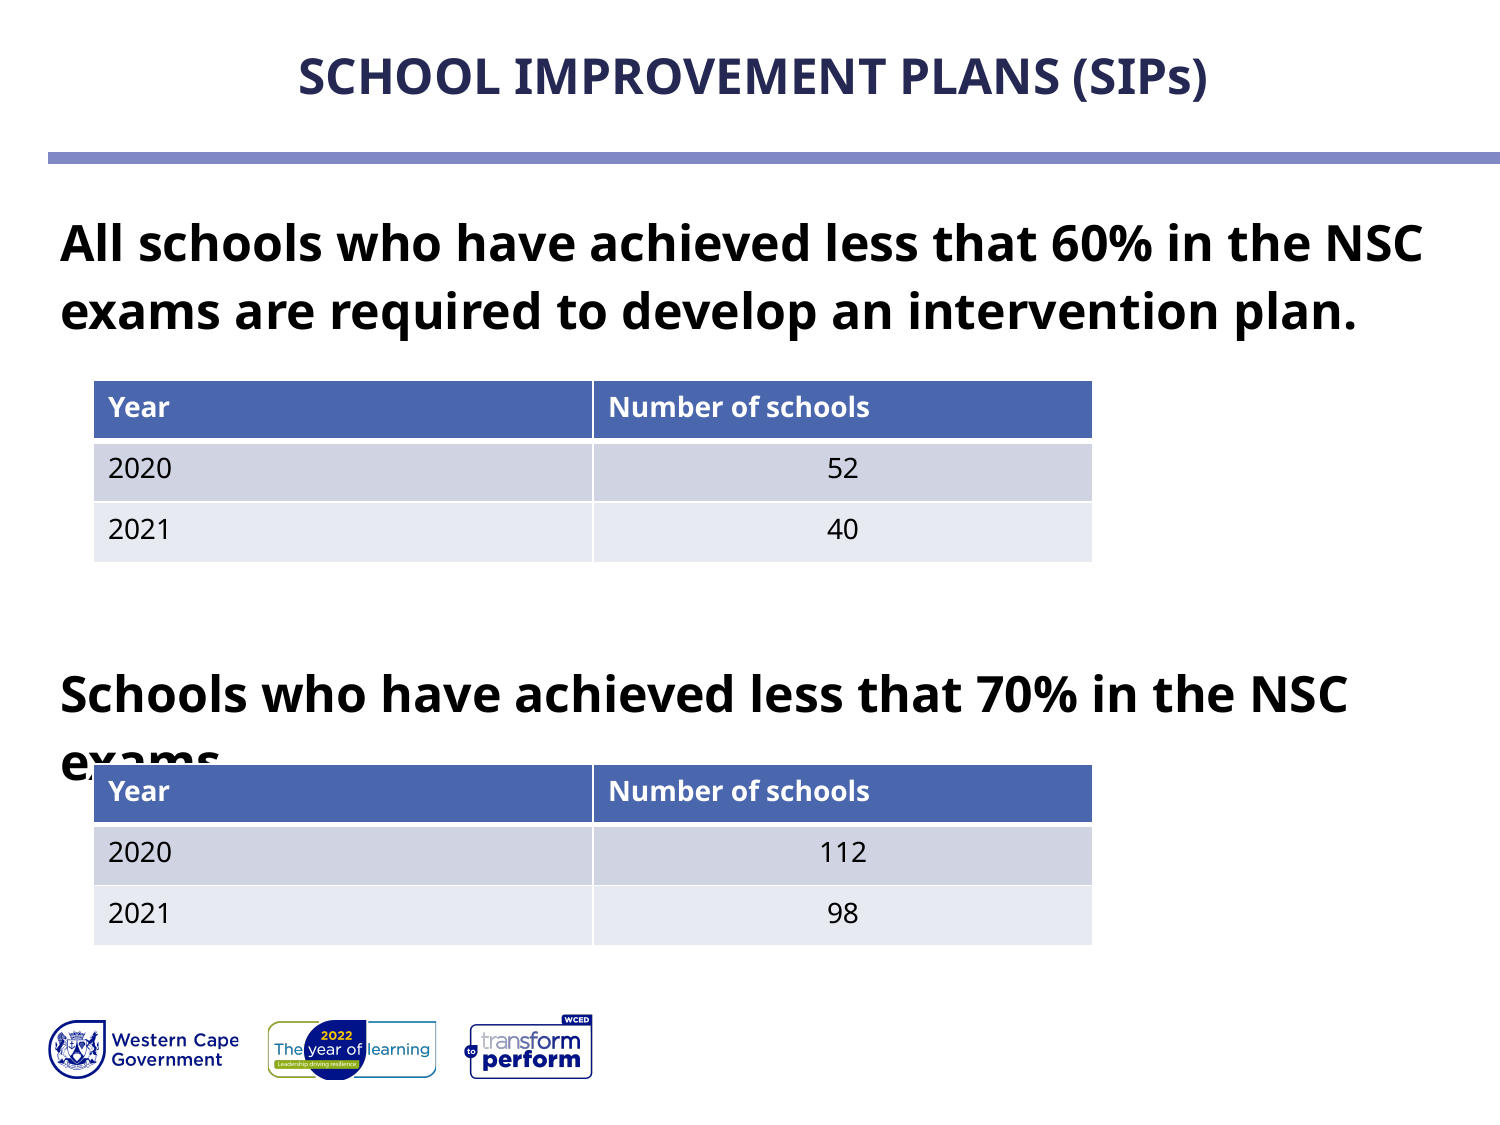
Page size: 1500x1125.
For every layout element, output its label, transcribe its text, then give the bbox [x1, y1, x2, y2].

table_cell 2021 [94, 886, 592, 945]
table_cell 98 [594, 886, 1092, 945]
table_cell 2020 [94, 827, 592, 885]
table_header Number of schools [594, 765, 1092, 822]
table_header Number of schools [594, 381, 1092, 438]
table_cell 2021 [94, 503, 592, 562]
table_cell 52 [594, 444, 1092, 501]
title SCHOOL IMPROVEMENT PLANS (SIPs) [48, 29, 1459, 122]
table_header Year [94, 381, 592, 438]
list All schools who have achieved less that 60% in the NSC exams are required to develop an intervention plan. Schools who have achieved less that 70% in the NSC exams [48, 196, 1459, 998]
picture [48, 152, 1500, 164]
table_header Year [94, 765, 592, 822]
table_cell 112 [594, 827, 1092, 885]
table_cell 40 [594, 503, 1092, 562]
table_cell 2020 [94, 444, 592, 501]
